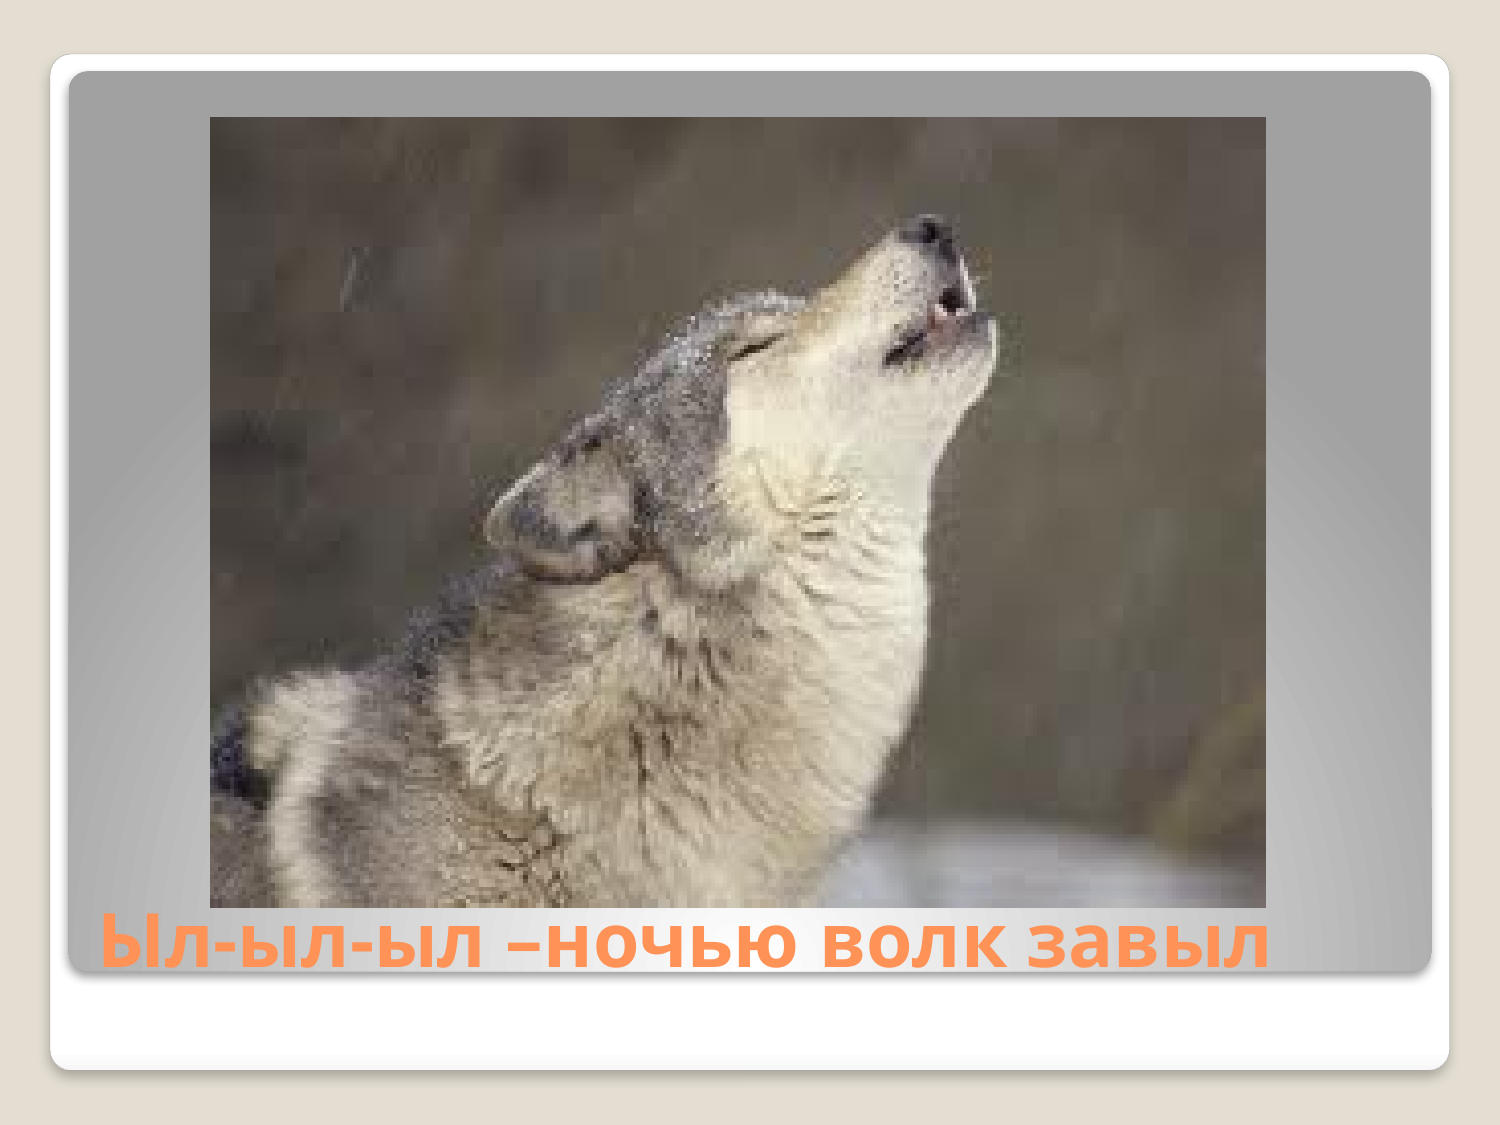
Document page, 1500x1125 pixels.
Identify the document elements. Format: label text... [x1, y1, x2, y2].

picture [210, 116, 1266, 908]
title Ыл-ыл-ыл –ночью волк завыл [82, 817, 1425, 991]
